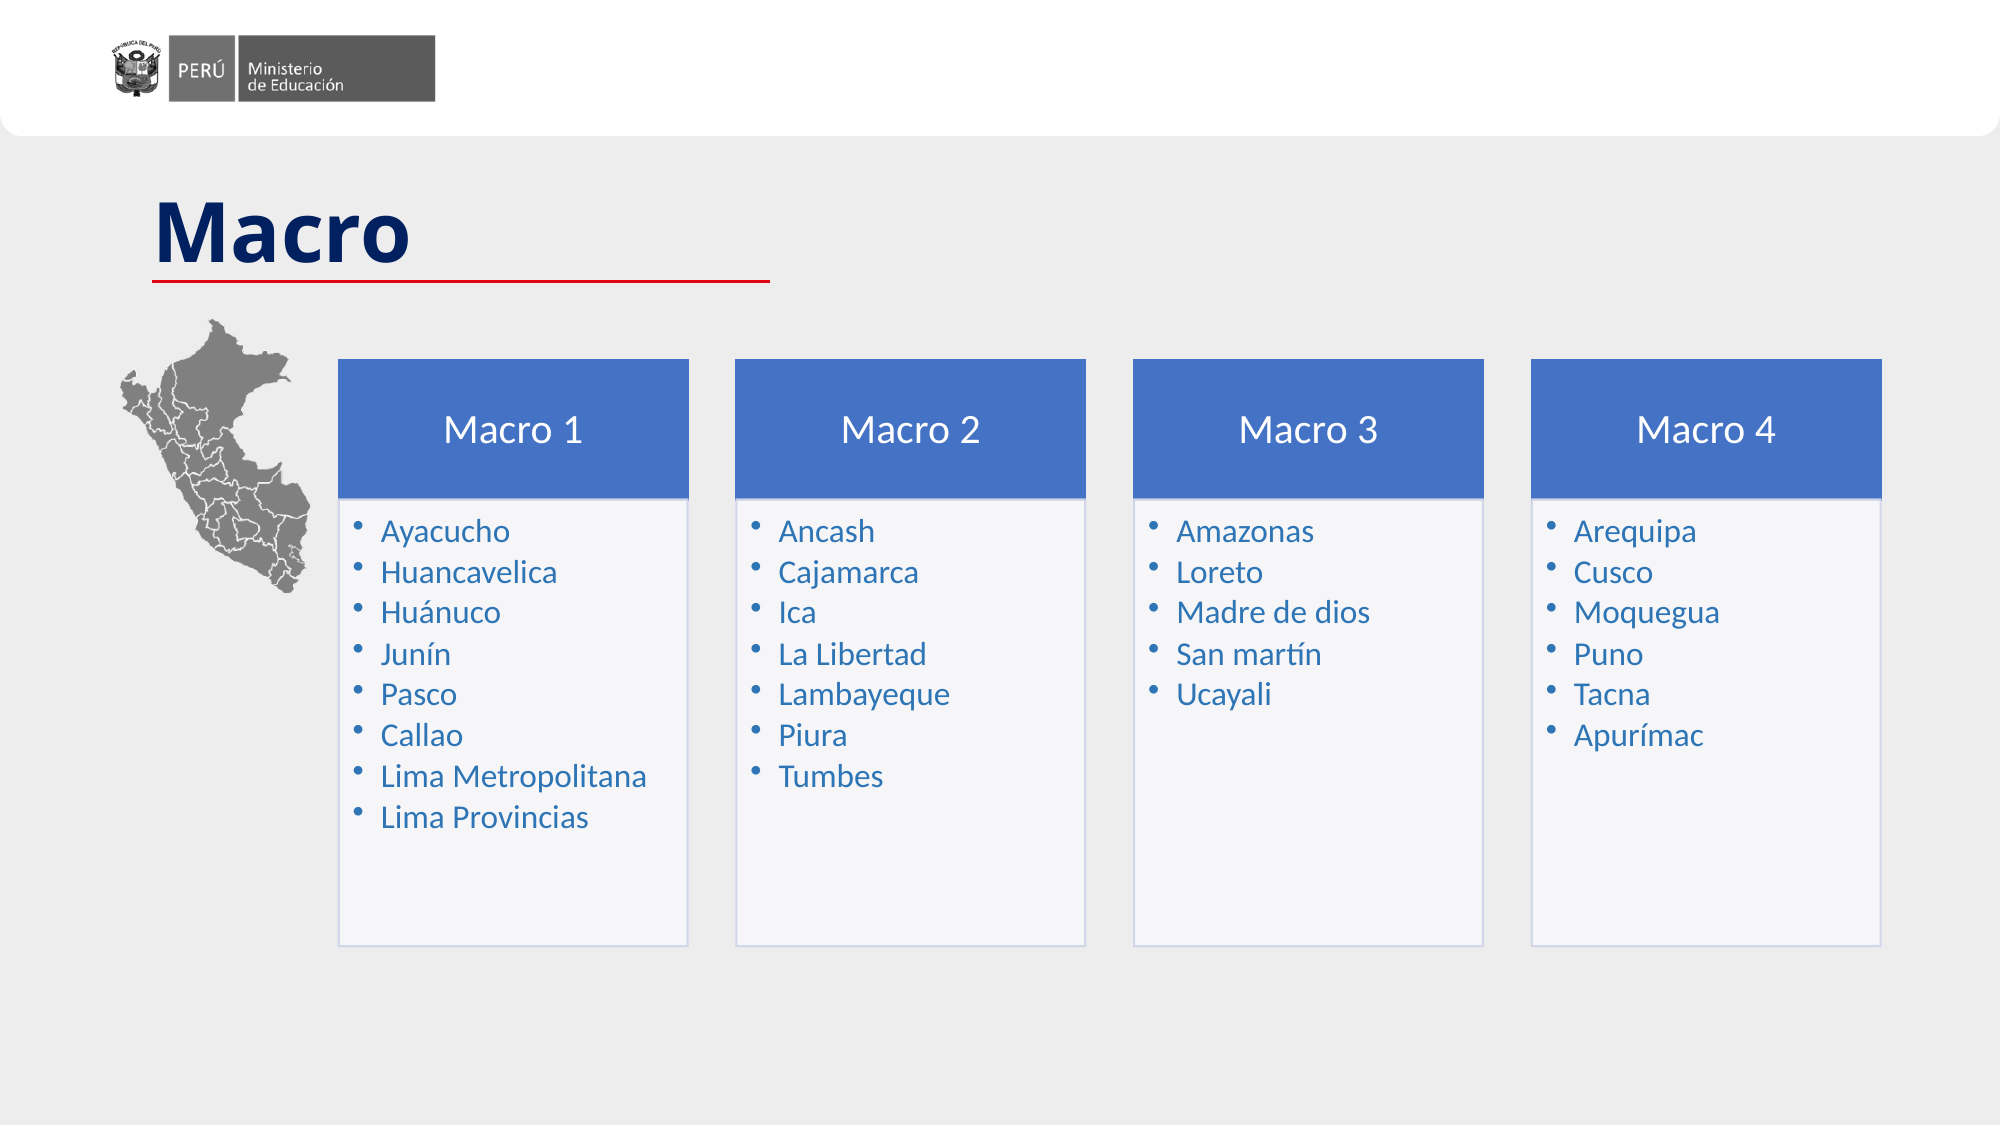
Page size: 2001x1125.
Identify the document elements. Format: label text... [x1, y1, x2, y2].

text_box [0, 0, 2000, 138]
picture [110, 32, 436, 104]
picture [118, 316, 311, 594]
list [338, 357, 1882, 949]
title Macro [137, 157, 1863, 315]
